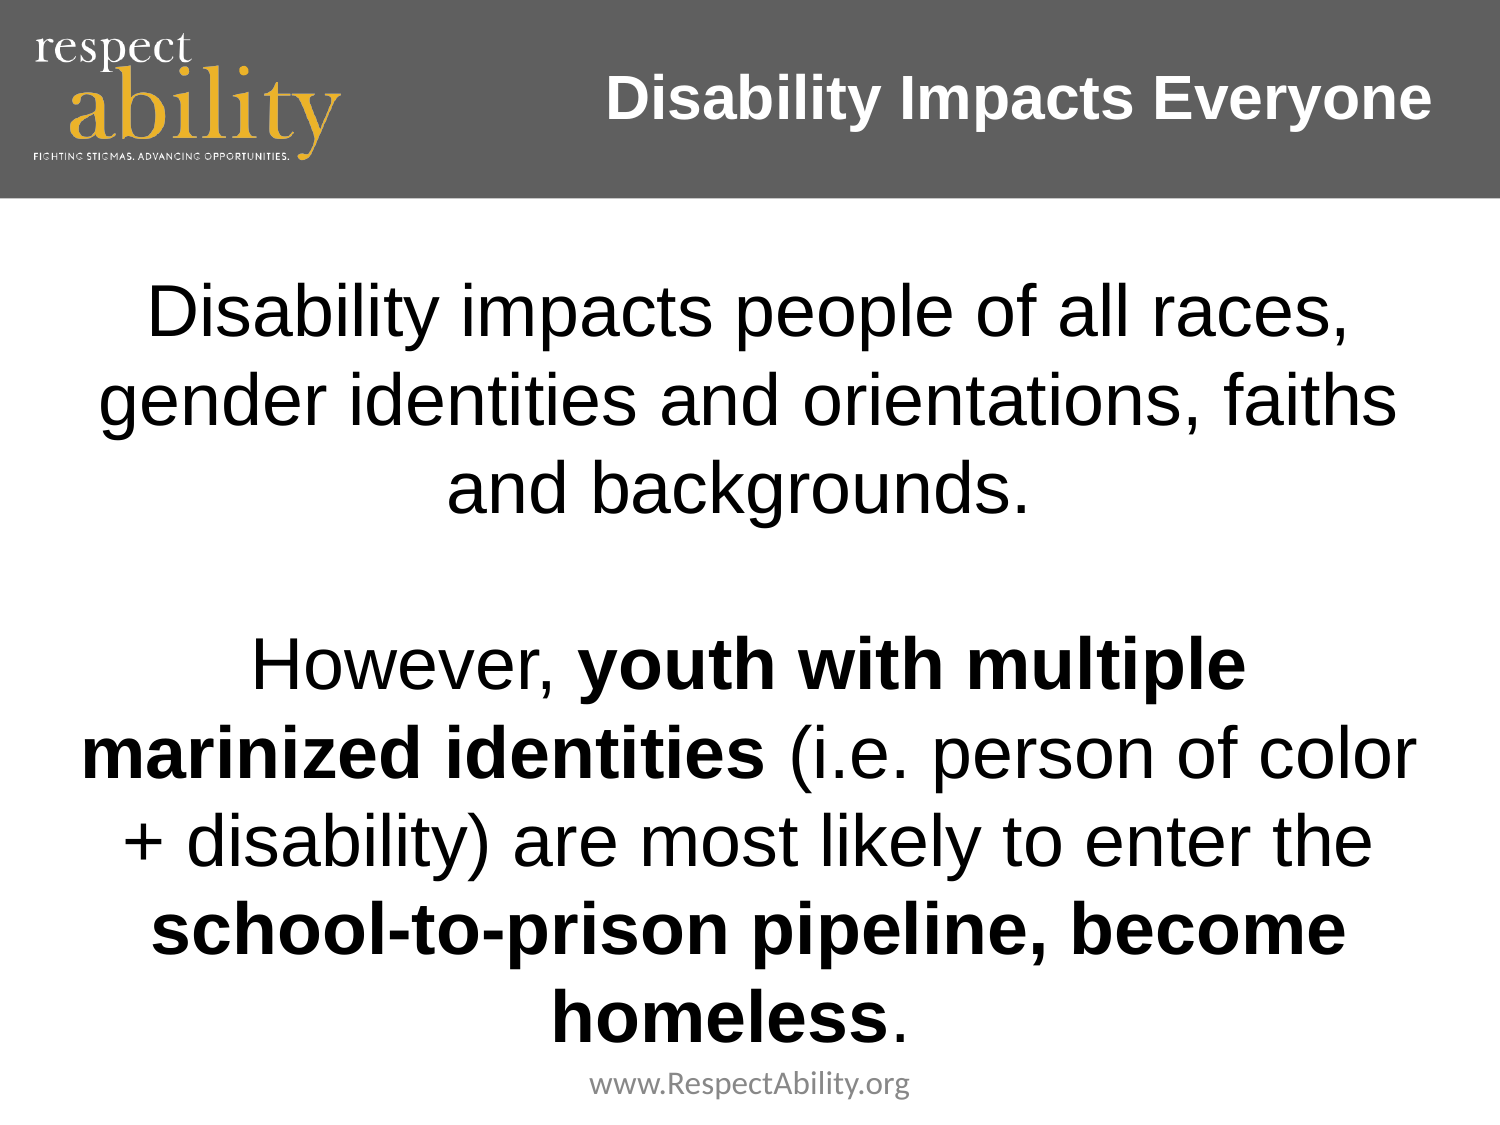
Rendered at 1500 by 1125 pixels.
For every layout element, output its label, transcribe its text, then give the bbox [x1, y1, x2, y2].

text_box Disability impacts people of all races, gender identities and orientations, faiths and backgrounds. However, youth with multiple marinized identities (i.e. person of color + disability) are most likely to enter the school-to-prison pipeline, become homeless. [65, 256, 1435, 918]
footer www.RespectAbility.org [510, 1046, 990, 1087]
picture [34, 33, 341, 163]
title Disability Impacts Everyone [448, 56, 1435, 135]
